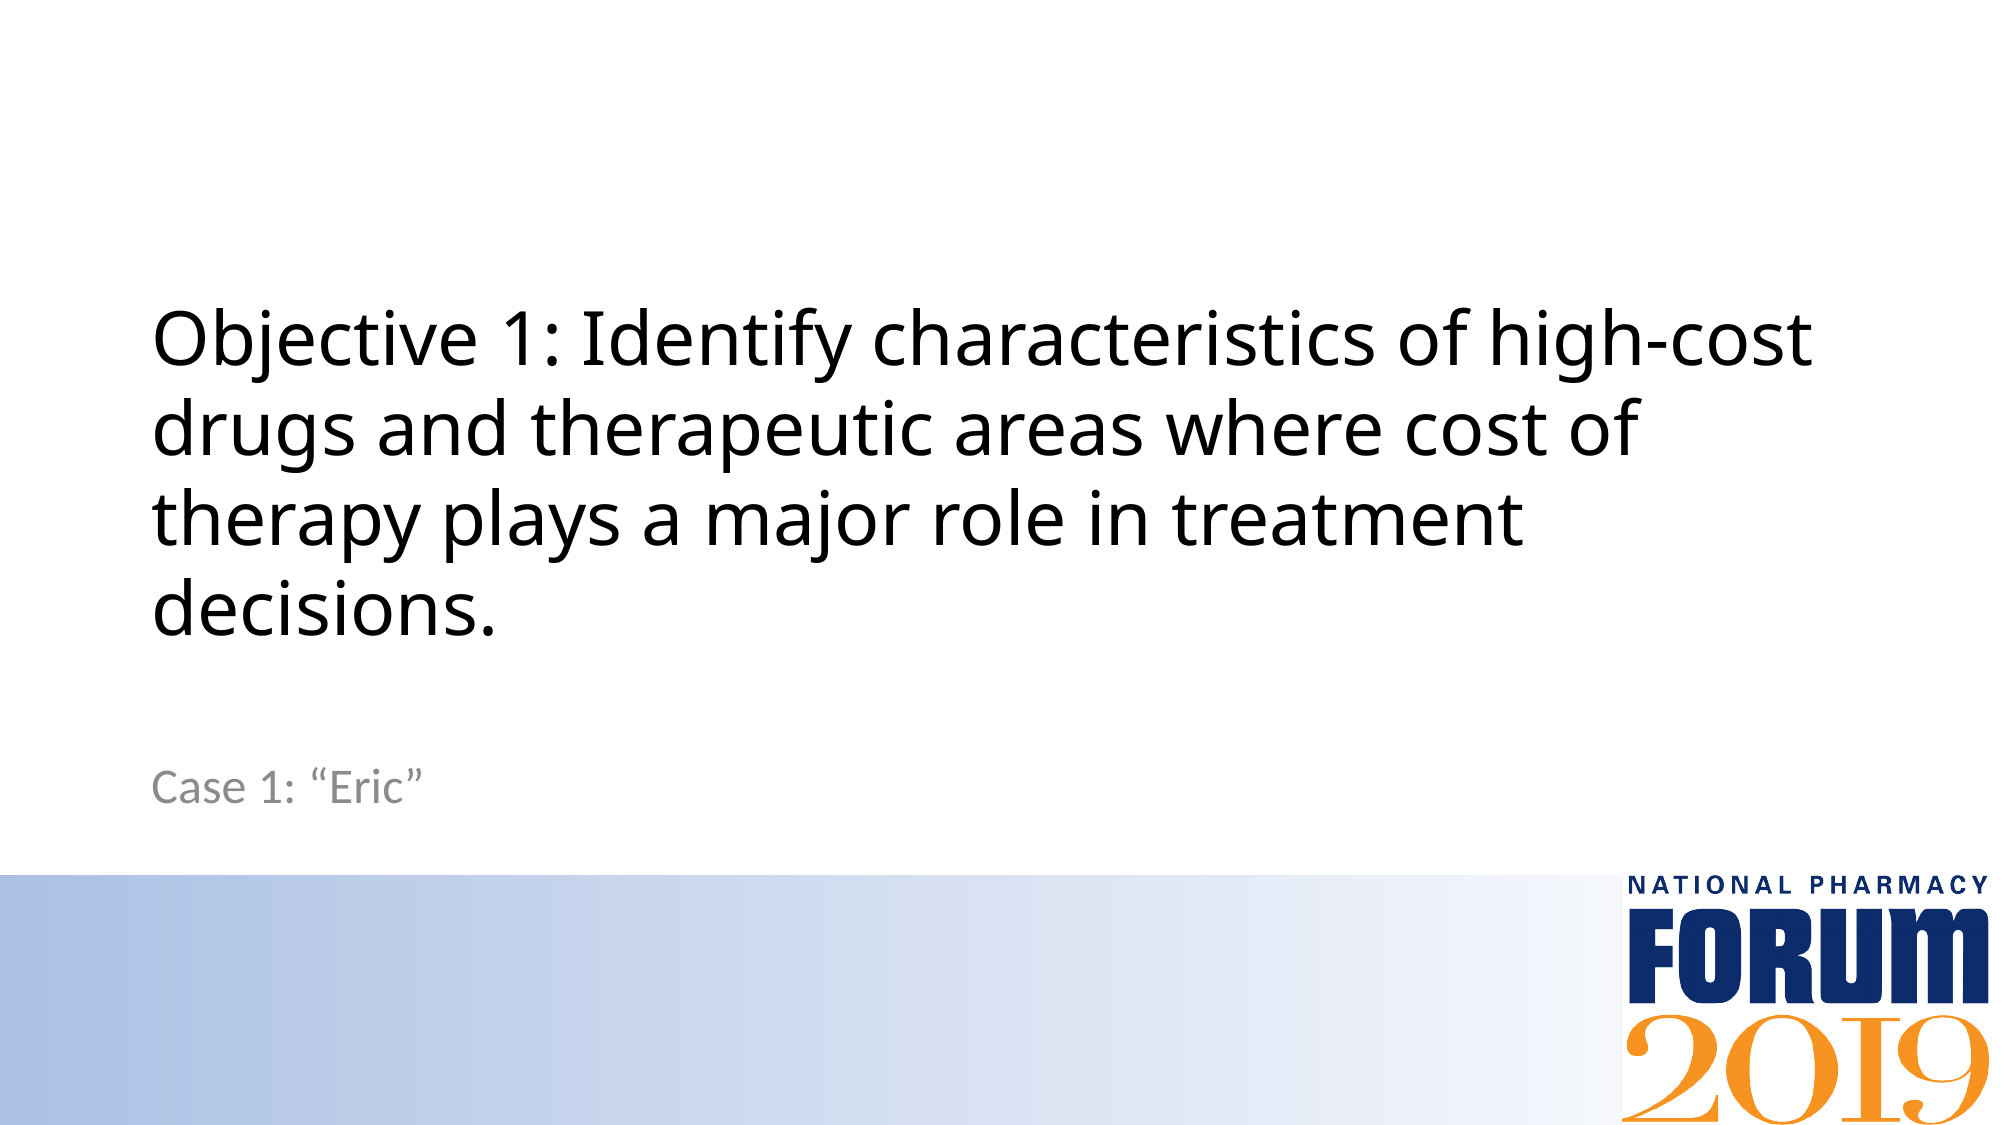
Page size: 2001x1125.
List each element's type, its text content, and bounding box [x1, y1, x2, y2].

text_box [0, 875, 1622, 1125]
list Case 1: “Eric” [136, 752, 1862, 999]
picture [1622, 875, 1989, 1125]
title Objective 1: Identify characteristics of high-cost drugs and therapeutic areas where cost of therapy plays a major role in treatment decisions. [136, 280, 1862, 749]
